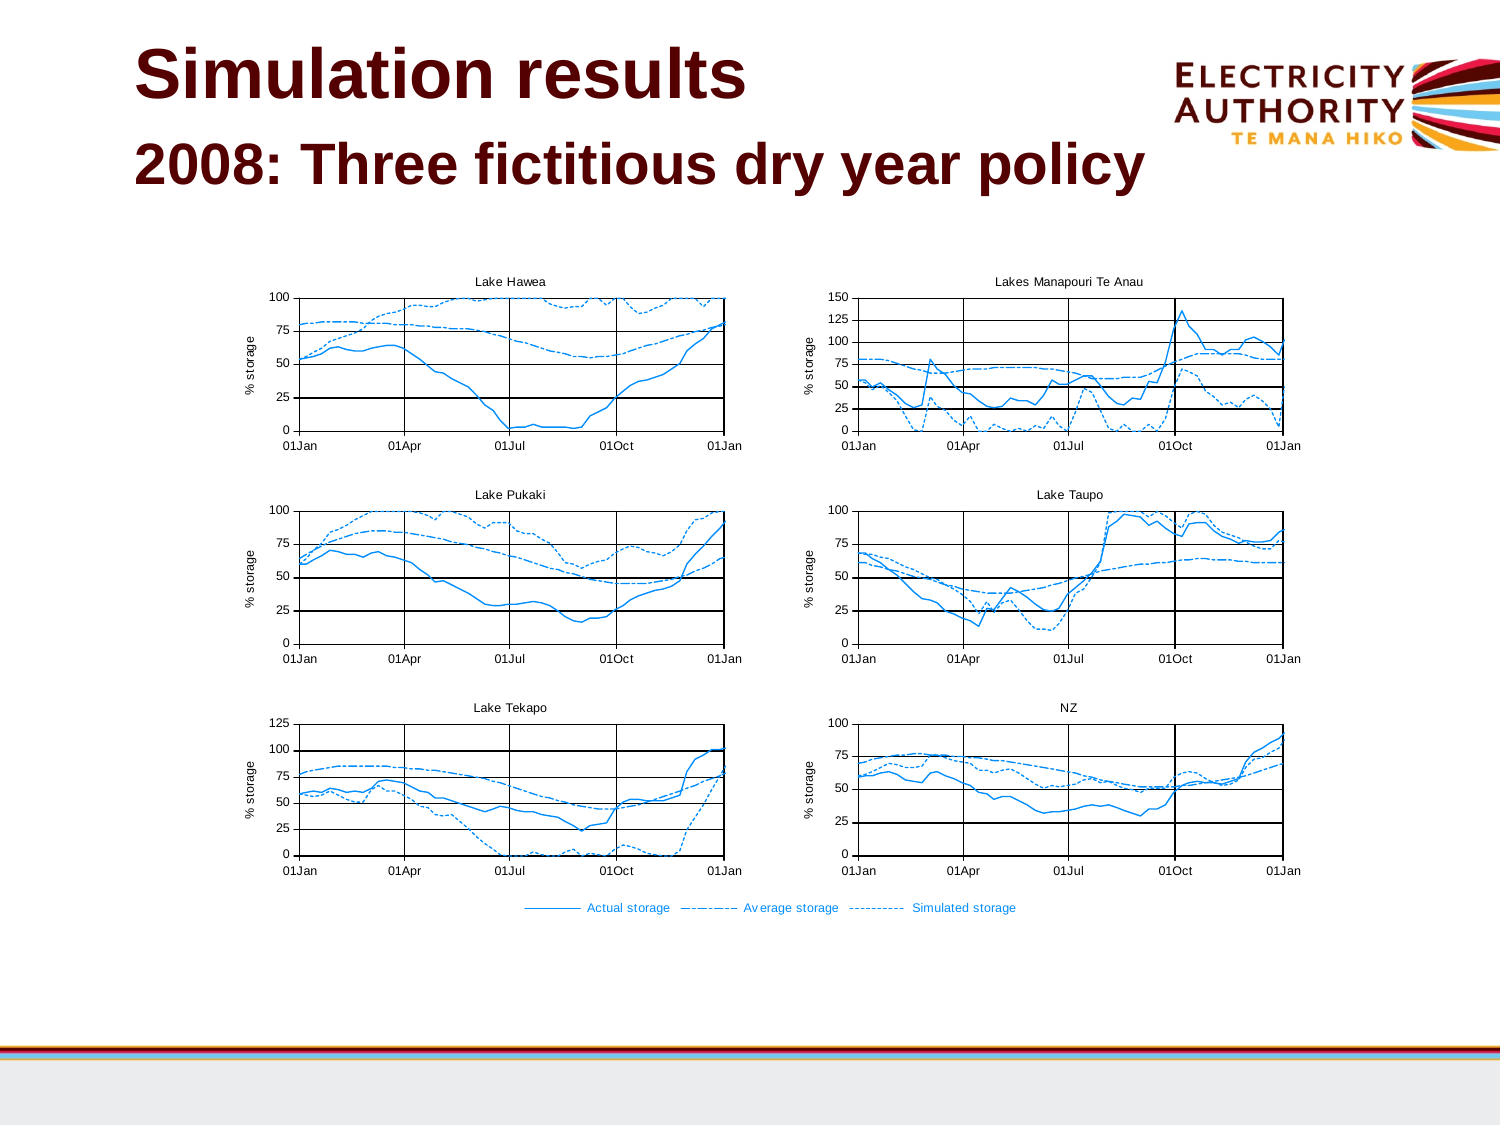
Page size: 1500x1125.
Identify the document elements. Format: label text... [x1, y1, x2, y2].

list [134, 242, 1404, 954]
picture [0, 0, 1500, 1125]
title Simulation results 2008: Three fictitious dry year policy [134, 65, 1247, 197]
